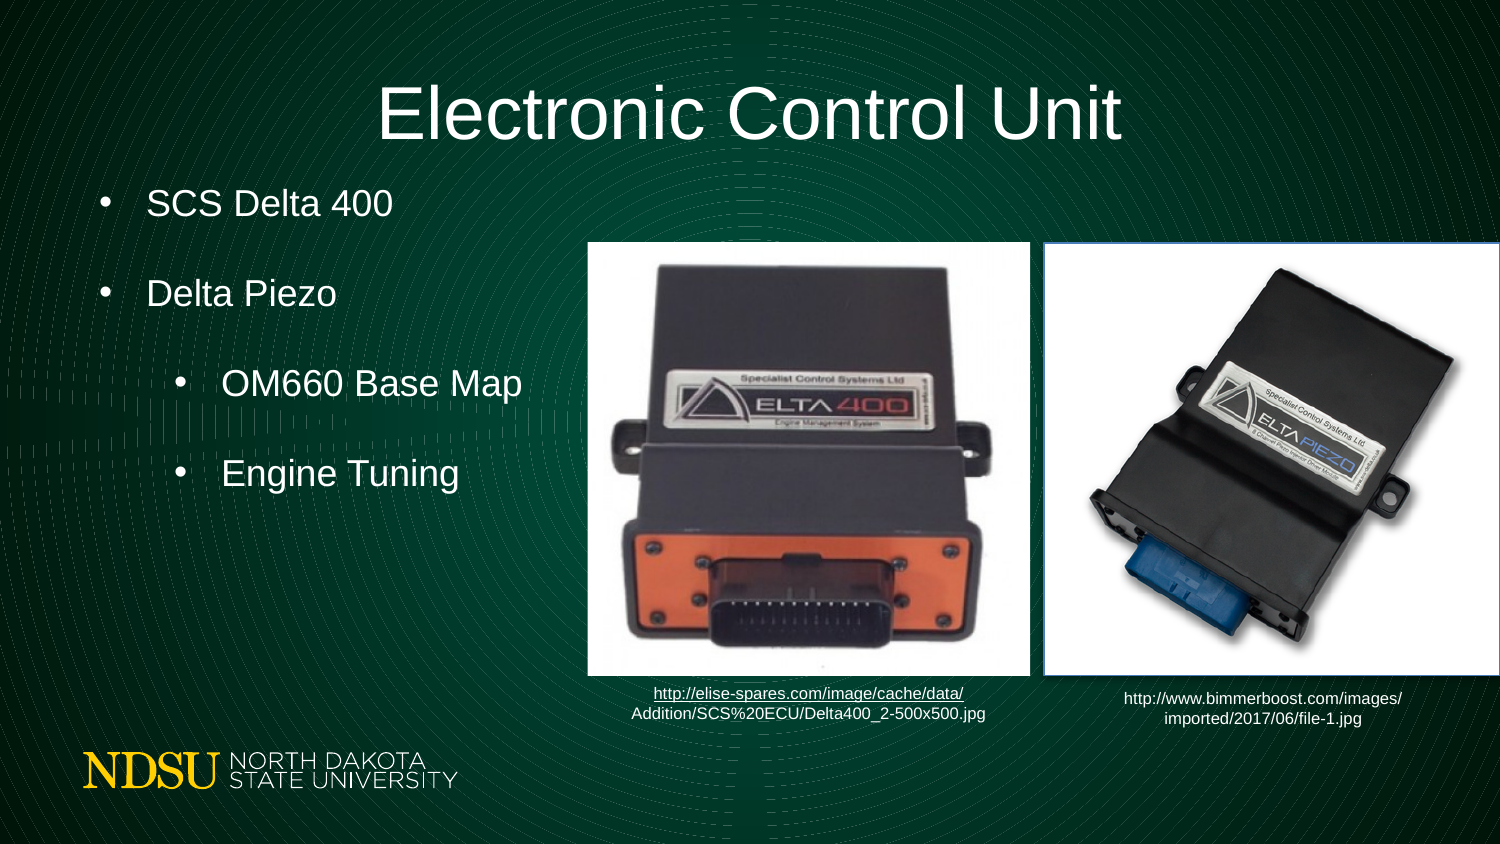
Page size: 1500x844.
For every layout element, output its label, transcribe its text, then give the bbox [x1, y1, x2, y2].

text_box Electronic Control Unit [27, 56, 1473, 162]
text_box [1043, 242, 1500, 676]
picture [1065, 261, 1474, 662]
text_box http://www.bimmerboost.com/images/imported/2017/06/file-1.jpg [1101, 680, 1426, 736]
picture [587, 242, 1031, 676]
text_box SCS Delta 400 Delta Piezo OM660 Base Map Engine Tuning [84, 171, 973, 592]
text_box http://elise-spares.com/image/cache/data/ Addition/SCS%20ECU/Delta400_2-500x500.jpg [615, 684, 1003, 731]
